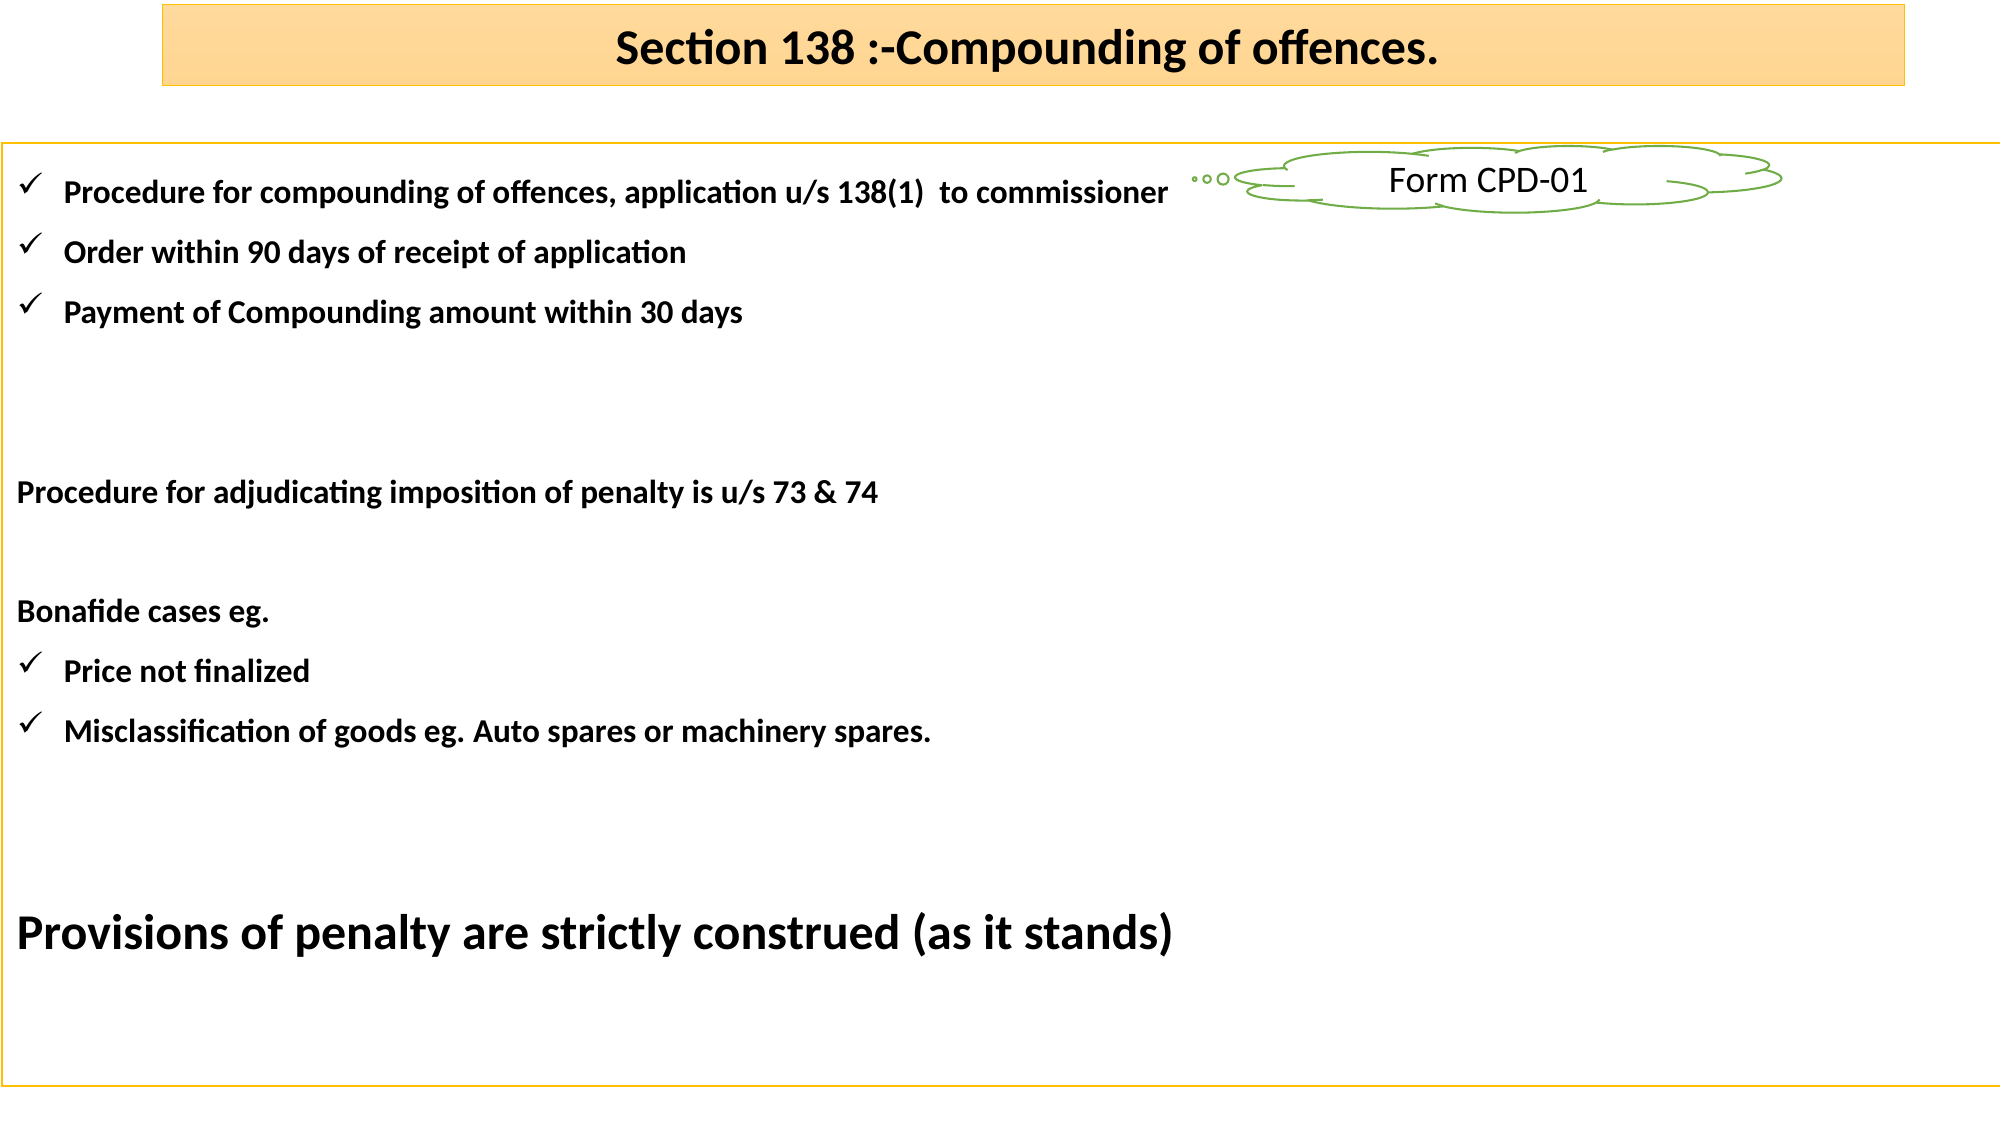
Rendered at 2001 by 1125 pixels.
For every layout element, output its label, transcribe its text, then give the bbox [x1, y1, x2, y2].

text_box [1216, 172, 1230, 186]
text_box Form CPD-01 [1233, 144, 1783, 214]
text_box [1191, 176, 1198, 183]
text_box Section 138 :-Compounding of offences. [162, 4, 1905, 86]
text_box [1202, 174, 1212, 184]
text_box Procedure for compounding of offences, application u/s 138(1) to commissioner Order within 90 days of receipt of application Payment of Compounding amount within 30 days Procedure for adjudicating imposition of penalty is u/s 73 & 74 Bonafide cases eg. Price not finalized Misclassification of goods eg. Auto spares or machinery spares. Provisions of penalty are strictly construed (as it stands) [1, 142, 2000, 1087]
